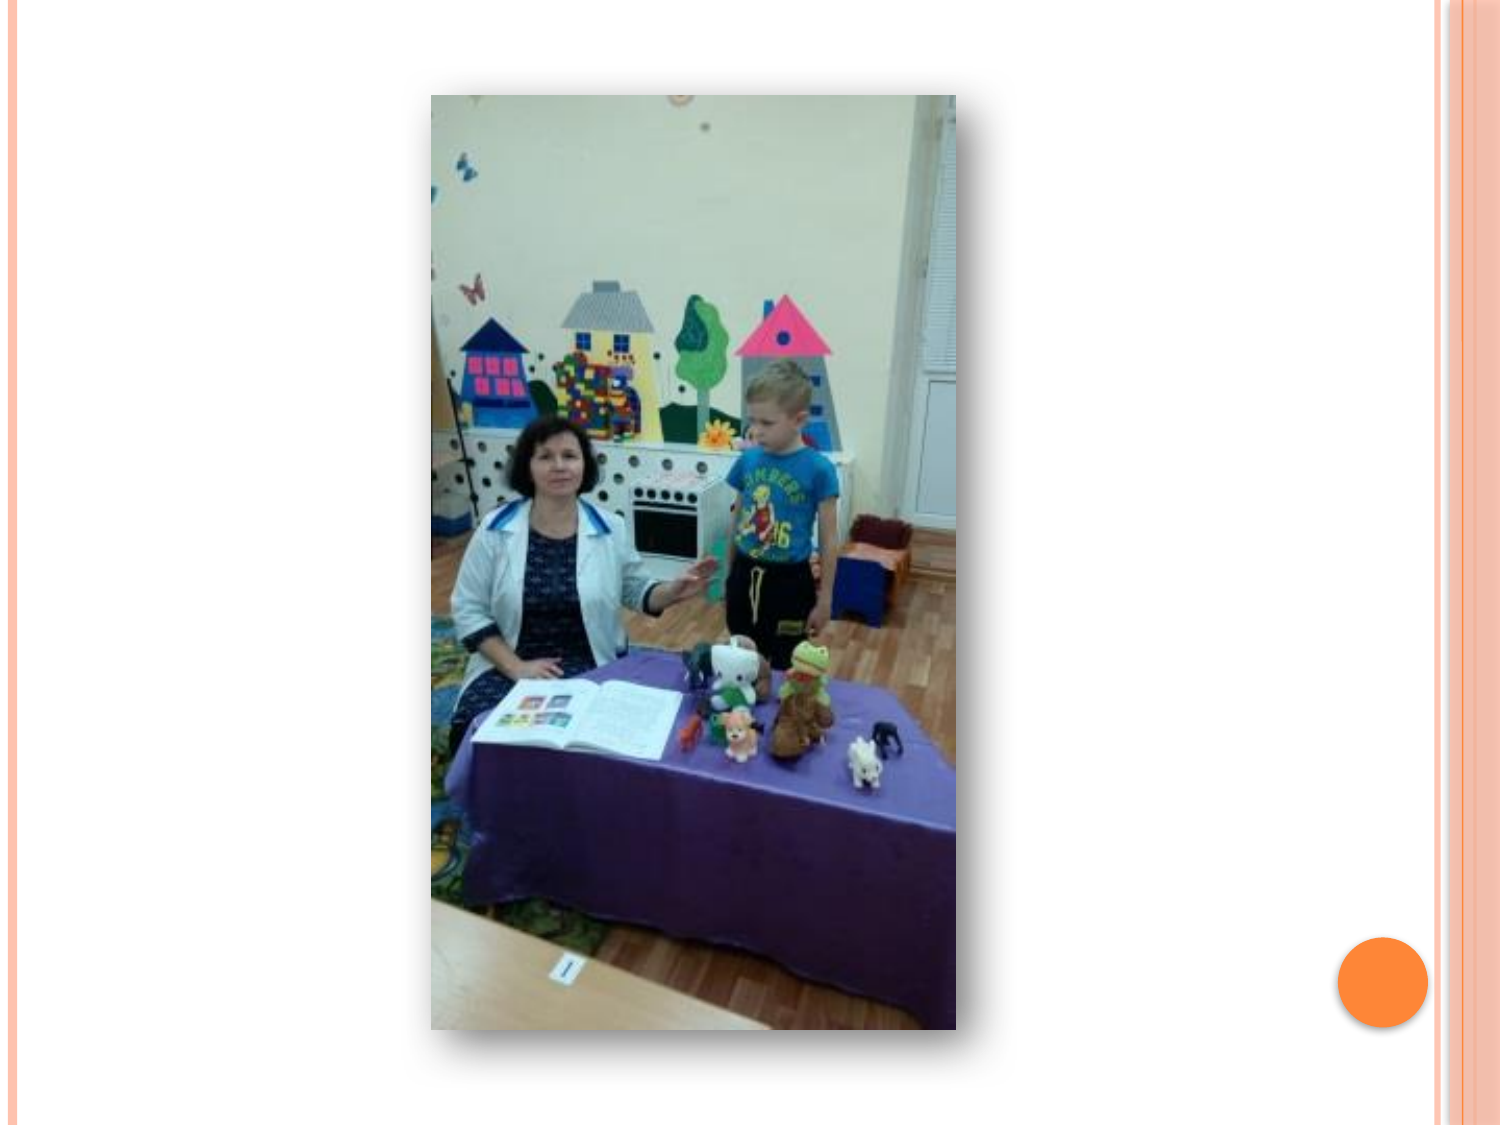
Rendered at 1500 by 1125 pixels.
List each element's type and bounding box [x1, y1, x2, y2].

picture [430, 95, 957, 1030]
